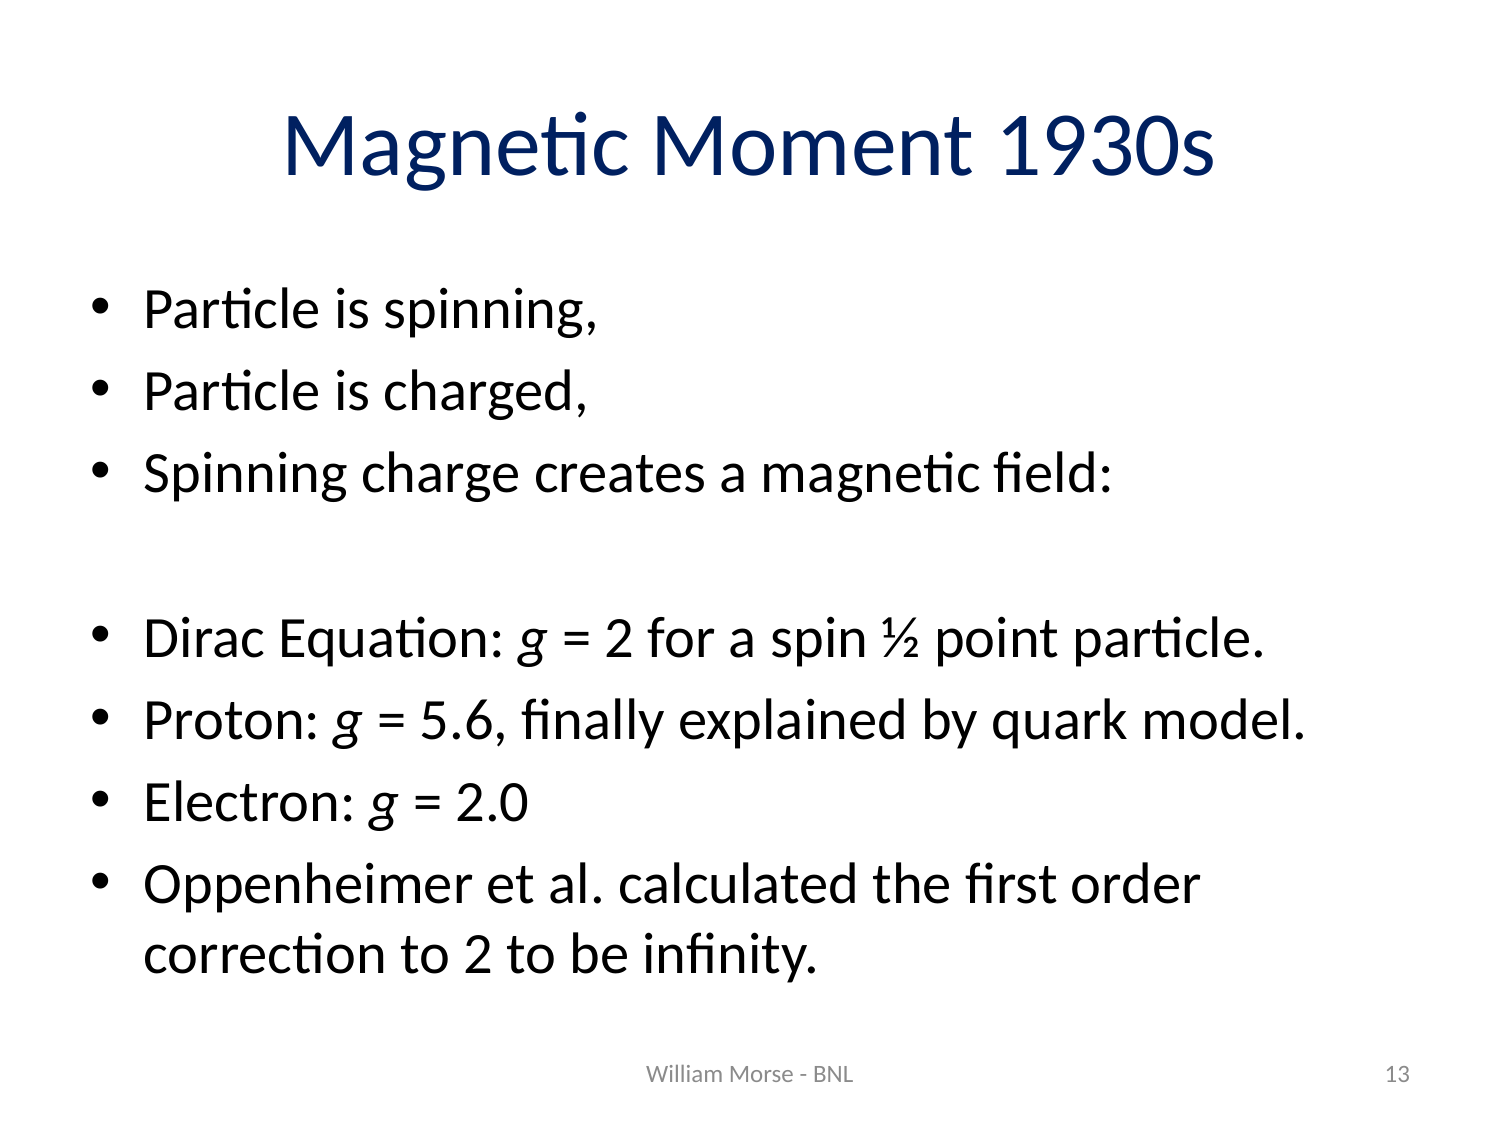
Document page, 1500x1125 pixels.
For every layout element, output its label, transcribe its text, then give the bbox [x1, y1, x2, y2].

slide_number 13 [1074, 1042, 1425, 1103]
footer William Morse - BNL [512, 1042, 988, 1103]
title Magnetic Moment 1930s [75, 45, 1425, 233]
